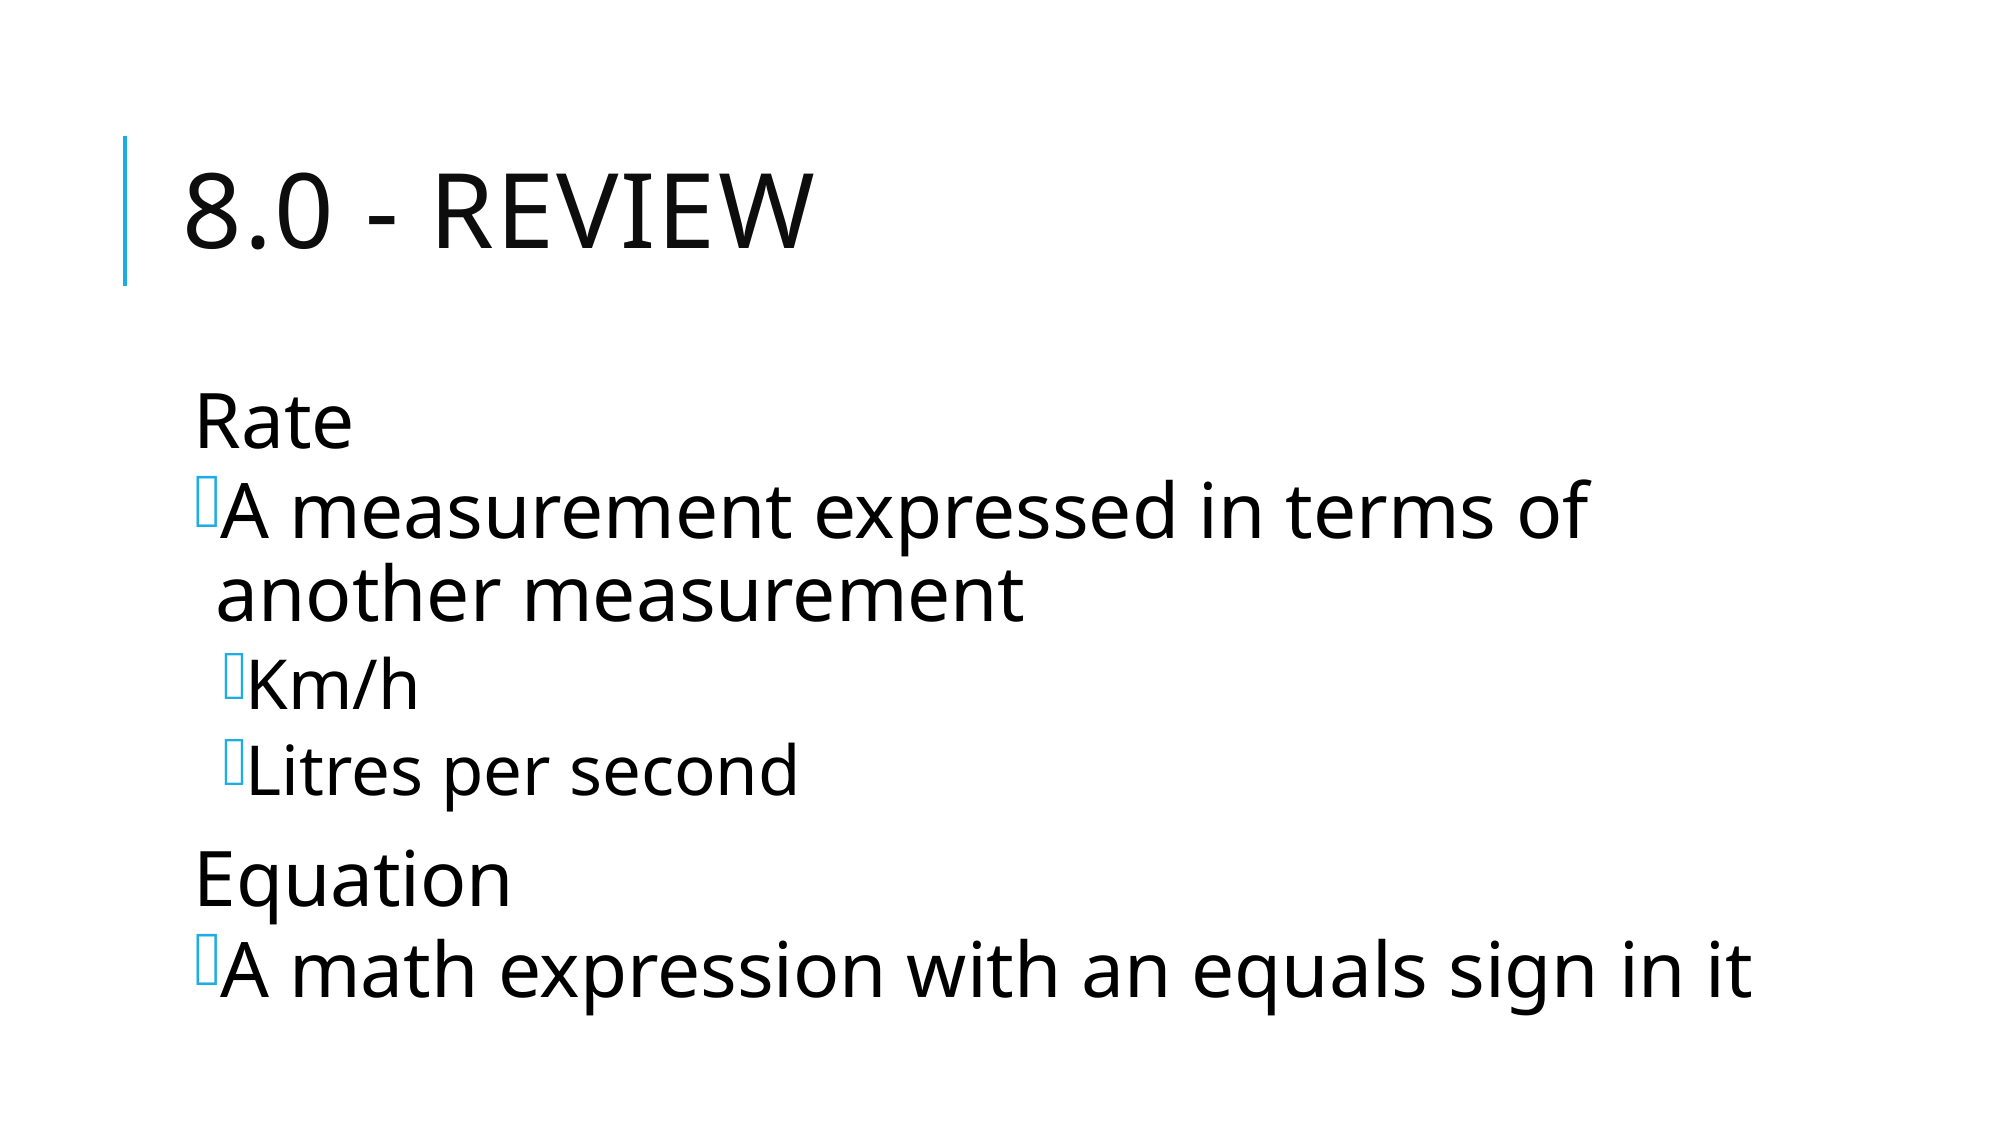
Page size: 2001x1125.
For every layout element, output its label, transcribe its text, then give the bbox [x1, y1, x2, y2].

title 8.0 - Review [168, 96, 1763, 342]
list Rate A measurement expressed in terms of another measurement Km/h Litres per second Equation A math expression with an equals sign in it [168, 375, 1763, 1035]
